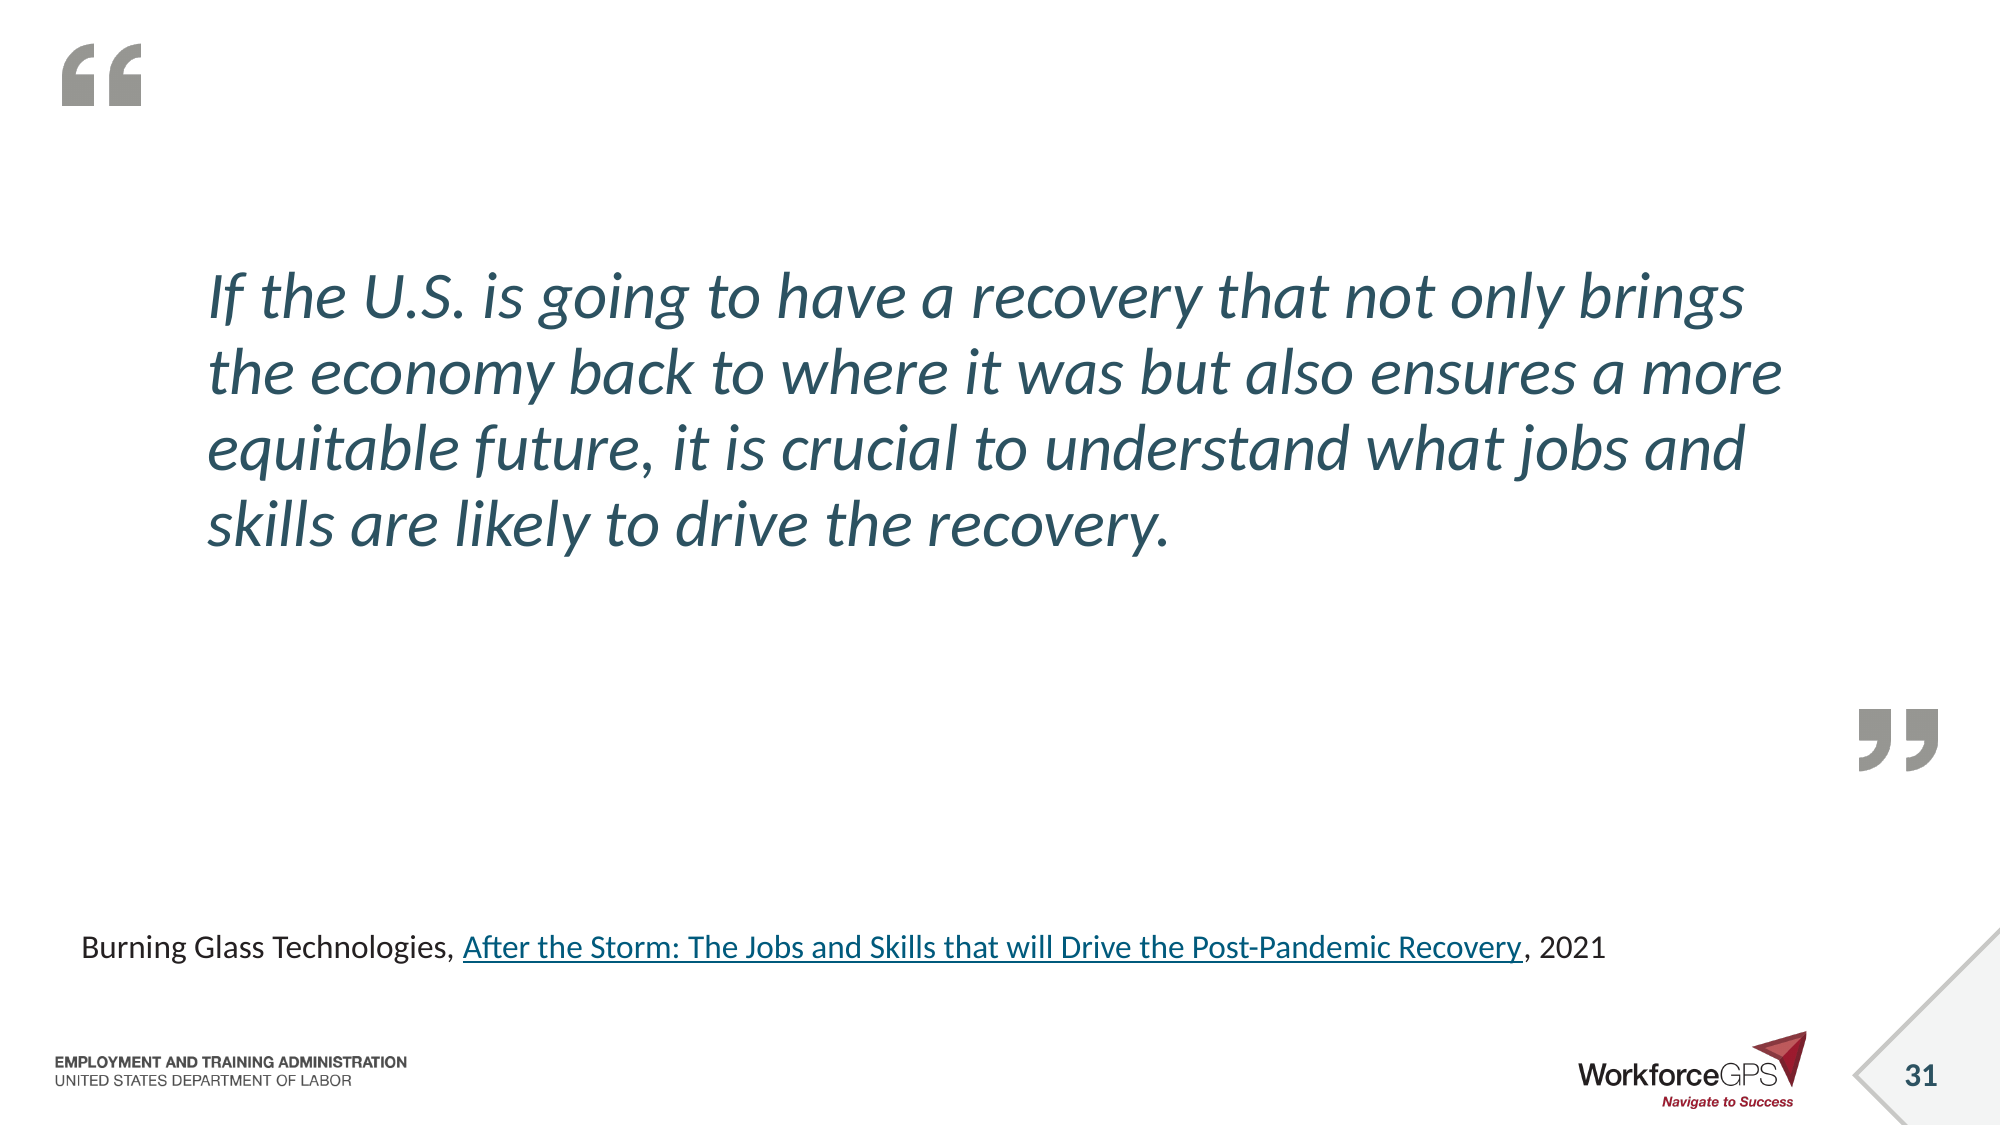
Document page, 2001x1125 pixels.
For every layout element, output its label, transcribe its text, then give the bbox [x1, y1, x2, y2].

list If the U.S. is going to have a recovery that not only brings the economy back to where it was but also ensures a more equitable future, it is crucial to understand what jobs and skills are likely to drive the recovery. [192, 38, 1808, 780]
slide_number 31 [1867, 1042, 1975, 1103]
picture [1823, 663, 1974, 814]
picture [26, 0, 177, 150]
text_box Burning Glass Technologies, After the Storm: The Jobs and Skills that will Drive the Post-Pandemic Recovery, 2021 [66, 917, 1821, 973]
table_header RELATED FIELD [47, 1049, 420, 1095]
